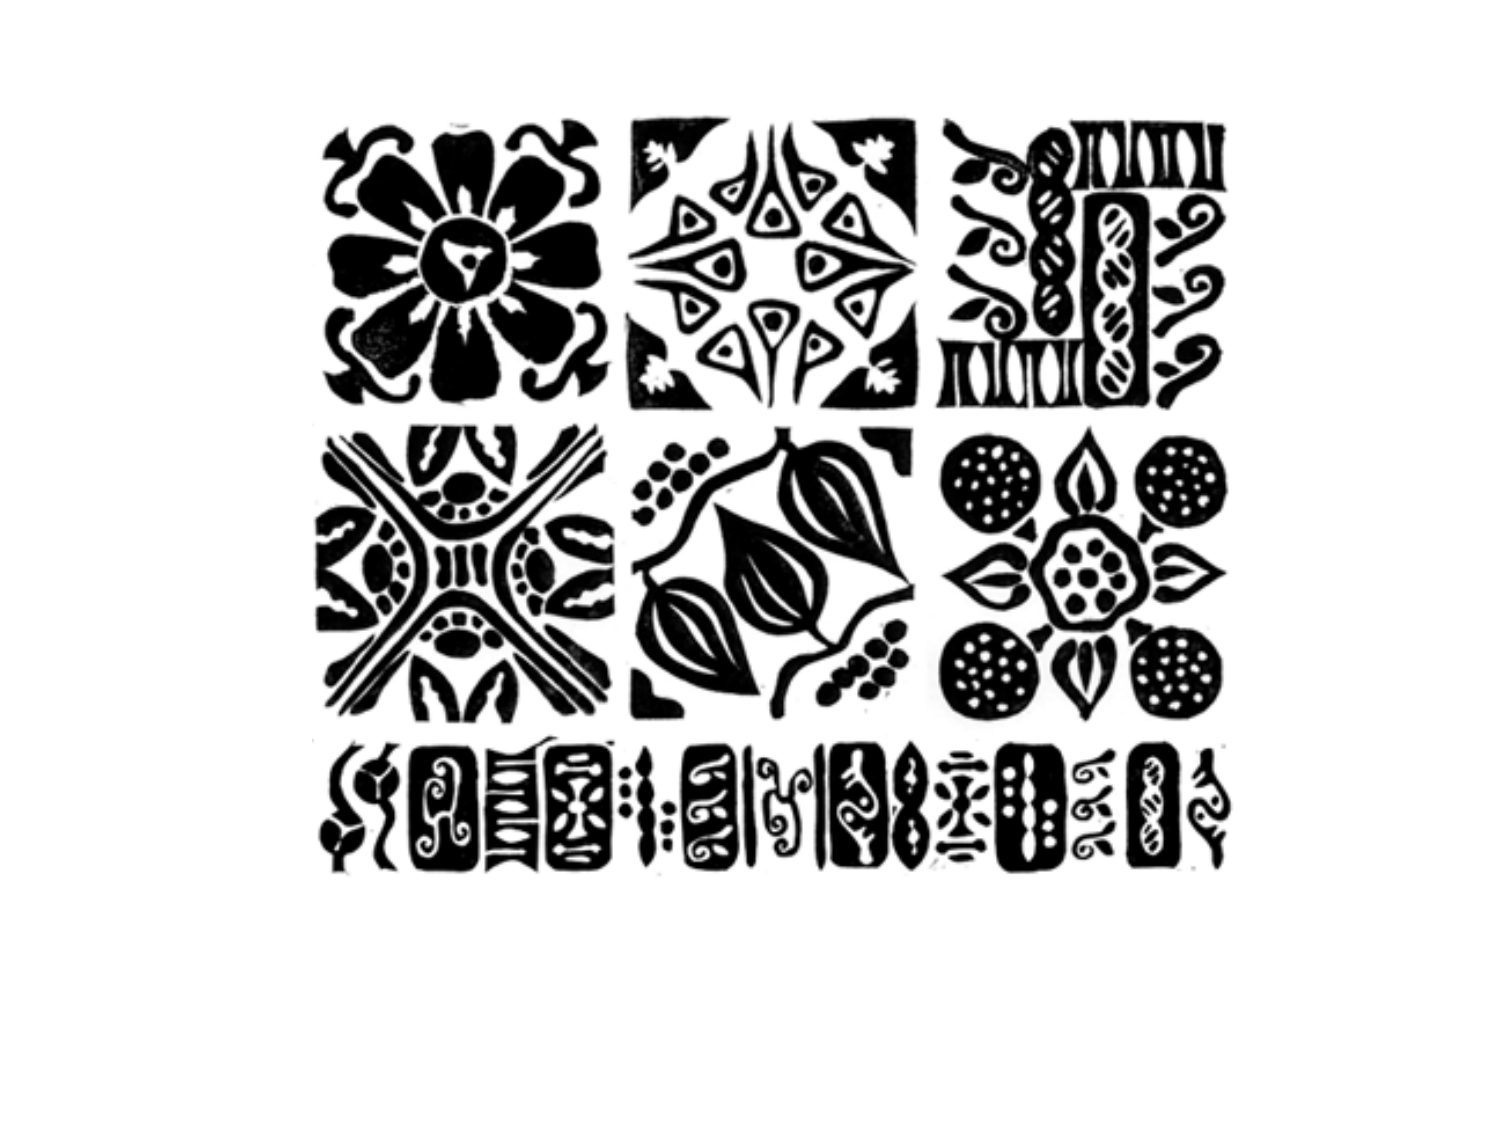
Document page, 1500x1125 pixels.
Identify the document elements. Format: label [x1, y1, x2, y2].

picture [312, 112, 1238, 888]
